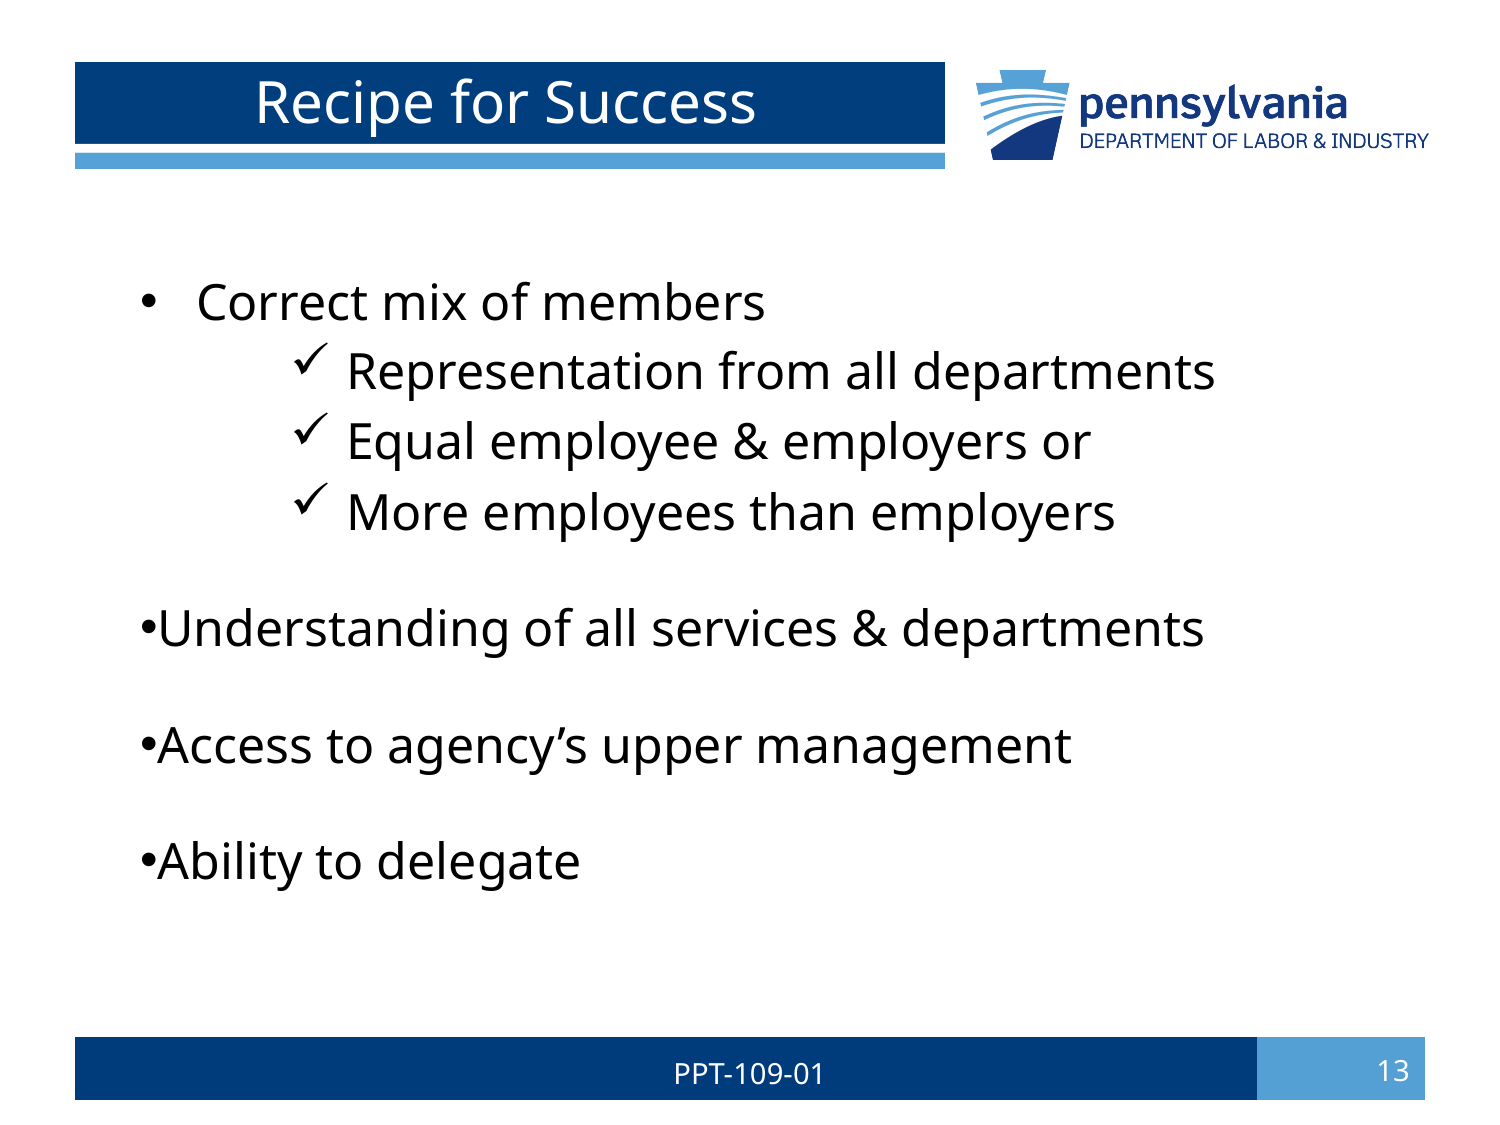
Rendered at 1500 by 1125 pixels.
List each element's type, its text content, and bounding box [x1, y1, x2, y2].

subtitle Correct mix of members Representation from all departments Equal employee & employers or More employees than employers Understanding of all services & departments Access to agency’s upper management Ability to delegate [125, 262, 1388, 1025]
picture [75, 1037, 1425, 1100]
title Recipe for Success [87, 62, 925, 138]
slide_number 13 [1074, 1042, 1425, 1103]
footer PPT-109-01 [512, 1042, 988, 1103]
picture [75, 62, 1429, 169]
